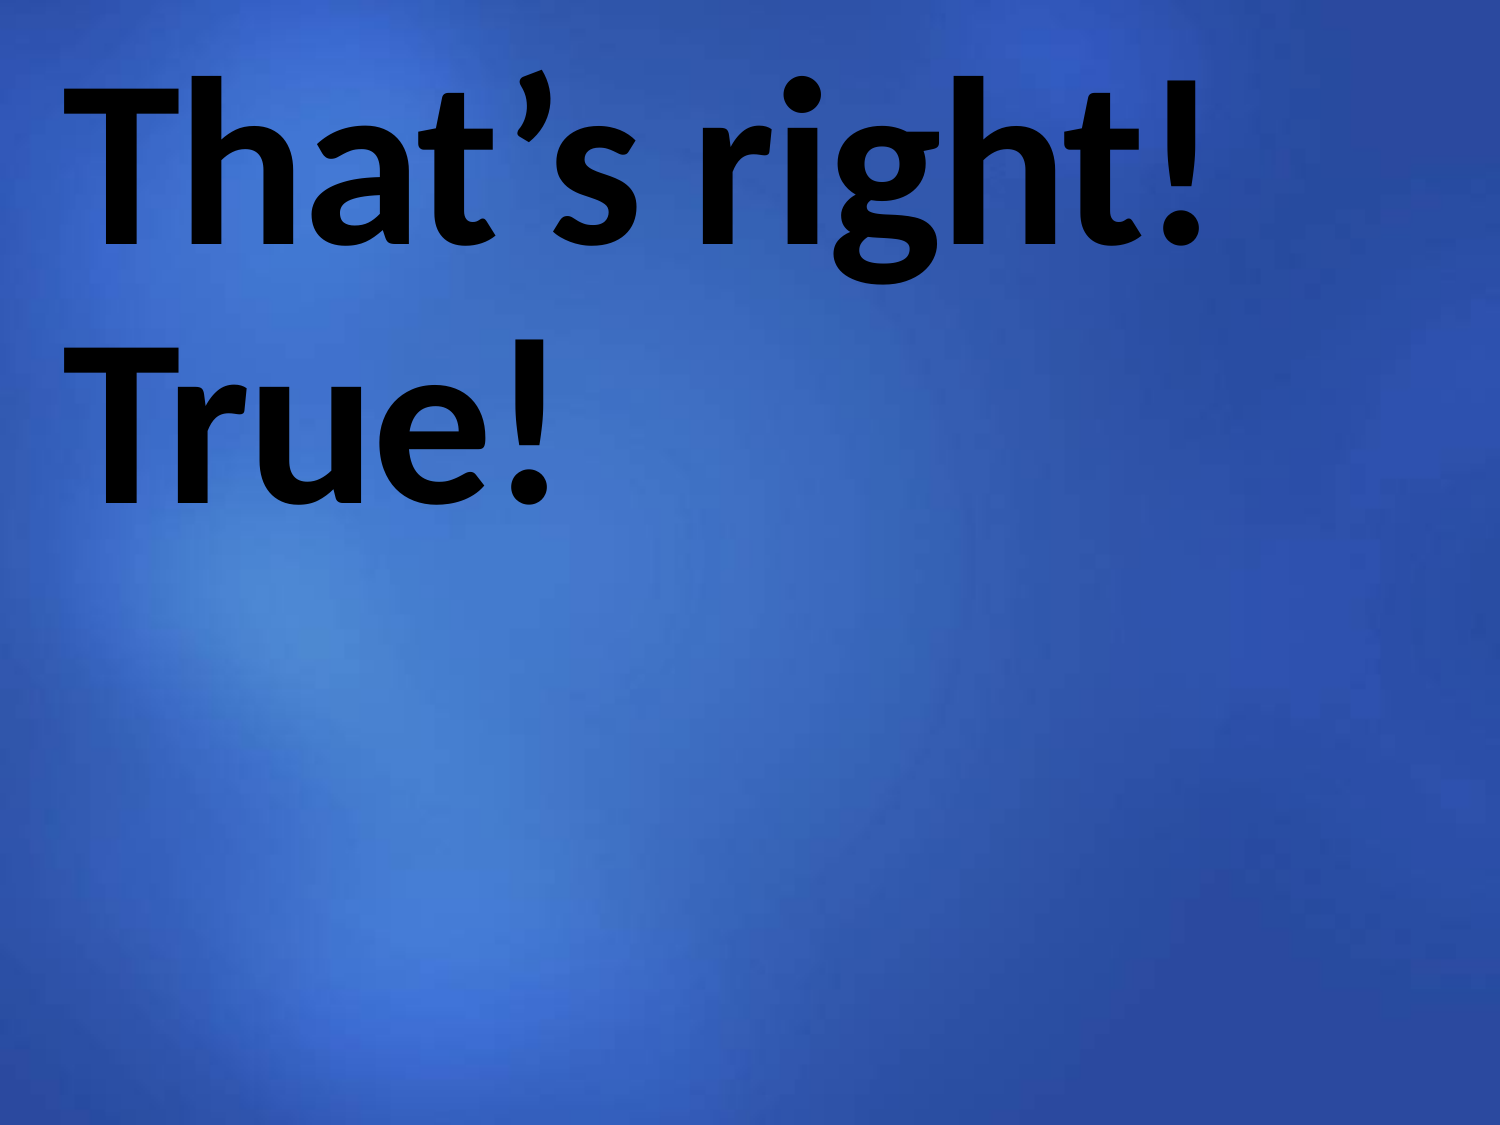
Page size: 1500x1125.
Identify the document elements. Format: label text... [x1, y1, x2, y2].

title That’s right! True! [62, 37, 1438, 561]
picture [0, 0, 1500, 1125]
